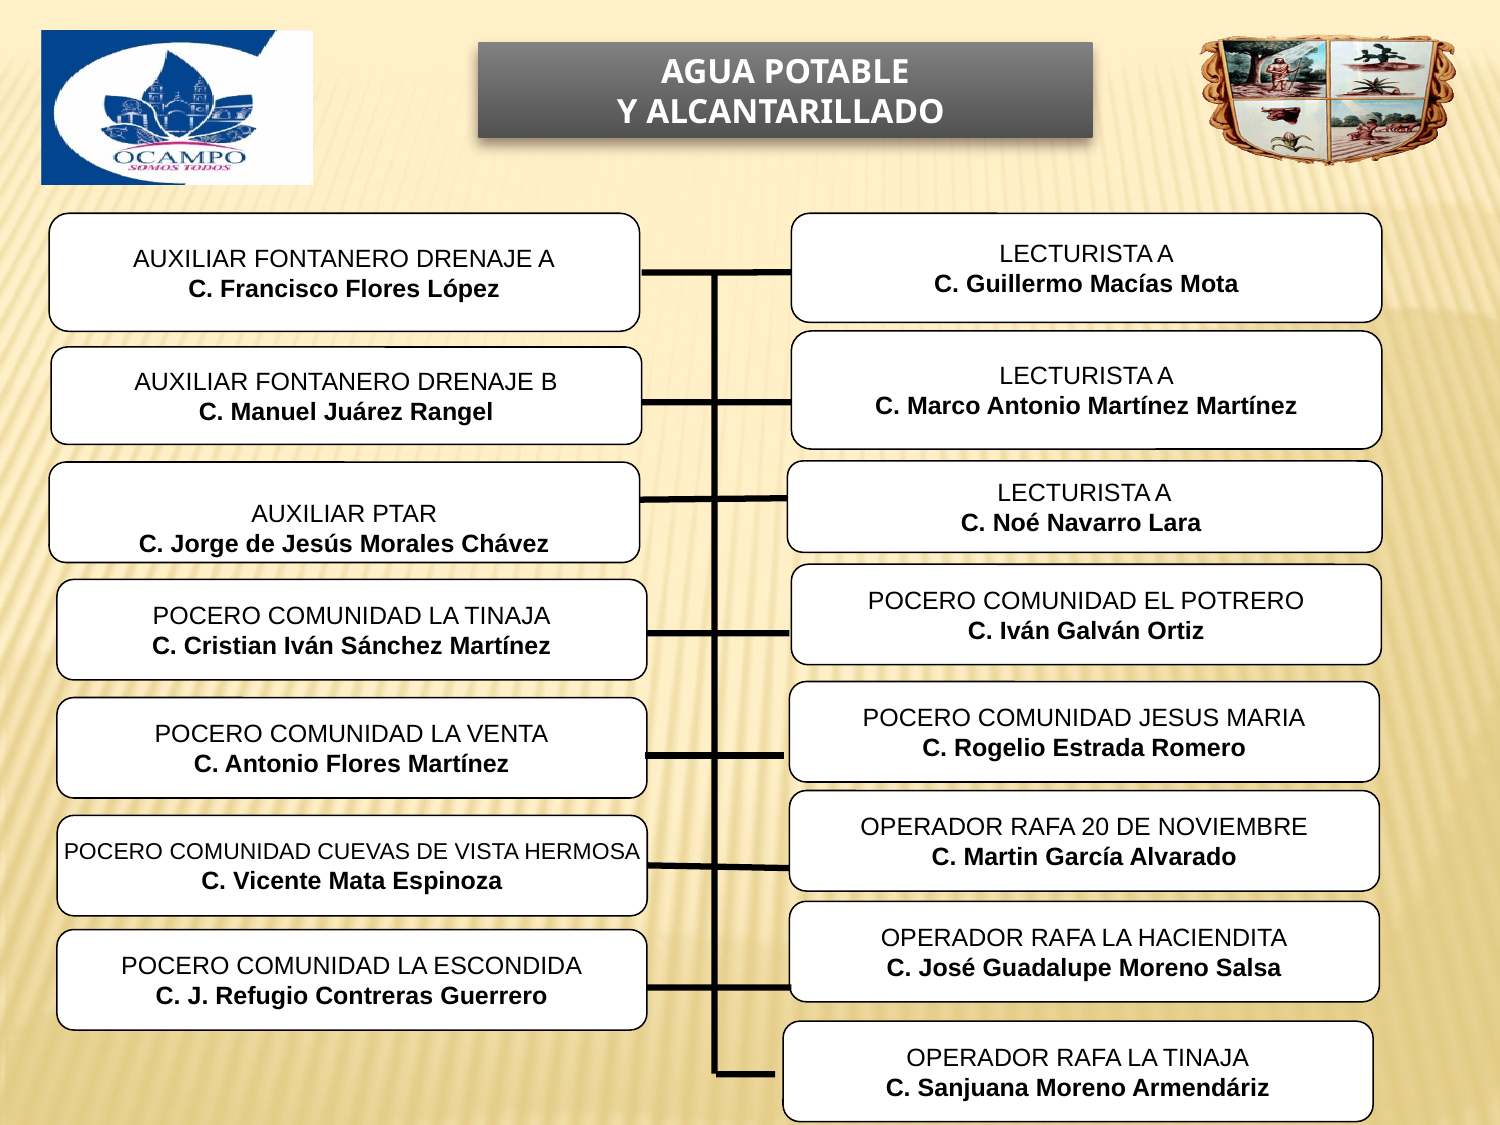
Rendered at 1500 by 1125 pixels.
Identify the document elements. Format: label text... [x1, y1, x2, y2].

text_box OPERADOR RAFA LA TINAJA C. Sanjuana Moreno Armendáriz [783, 1021, 1374, 1122]
text_box POCERO COMUNIDAD EL POTRERO C. Iván Galván Ortiz [791, 564, 1382, 665]
text_box AUXILIAR PTAR C. Jorge de Jesús Morales Chávez [49, 461, 640, 563]
text_box AUXILIAR FONTANERO DRENAJE A C. Francisco Flores López [49, 213, 640, 332]
text_box LECTURISTA A C. Noé Navarro Lara [787, 460, 1383, 553]
text_box OPERADOR RAFA 20 DE NOVIEMBRE C. Martin García Alvarado [789, 790, 1380, 892]
text_box LECTURISTA A C. Marco Antonio Martínez Martínez [791, 330, 1382, 450]
text_box LECTURISTA A C. Guillermo Macías Mota [791, 213, 1382, 323]
text_box POCERO COMUNIDAD CUEVAS DE VISTA HERMOSA C. Vicente Mata Espinoza [57, 815, 648, 916]
picture [1198, 30, 1459, 171]
text_box POCERO COMUNIDAD LA TINAJA C. Cristian Iván Sánchez Martínez [56, 579, 647, 680]
picture [40, 30, 314, 185]
text_box POCERO COMUNIDAD JESUS MARIA C. Rogelio Estrada Romero [789, 681, 1380, 783]
text_box POCERO COMUNIDAD LA VENTA C. Antonio Flores Martínez [56, 697, 647, 799]
text_box POCERO COMUNIDAD LA ESCONDIDA C. J. Refugio Contreras Guerrero [56, 929, 647, 1031]
text_box AGUA POTABLE Y ALCANTARILLADO [478, 42, 1093, 138]
text_box OPERADOR RAFA LA HACIENDITA C. José Guadalupe Moreno Salsa [789, 901, 1380, 1002]
text_box AUXILIAR FONTANERO DRENAJE B C. Manuel Juárez Rangel [51, 346, 642, 445]
